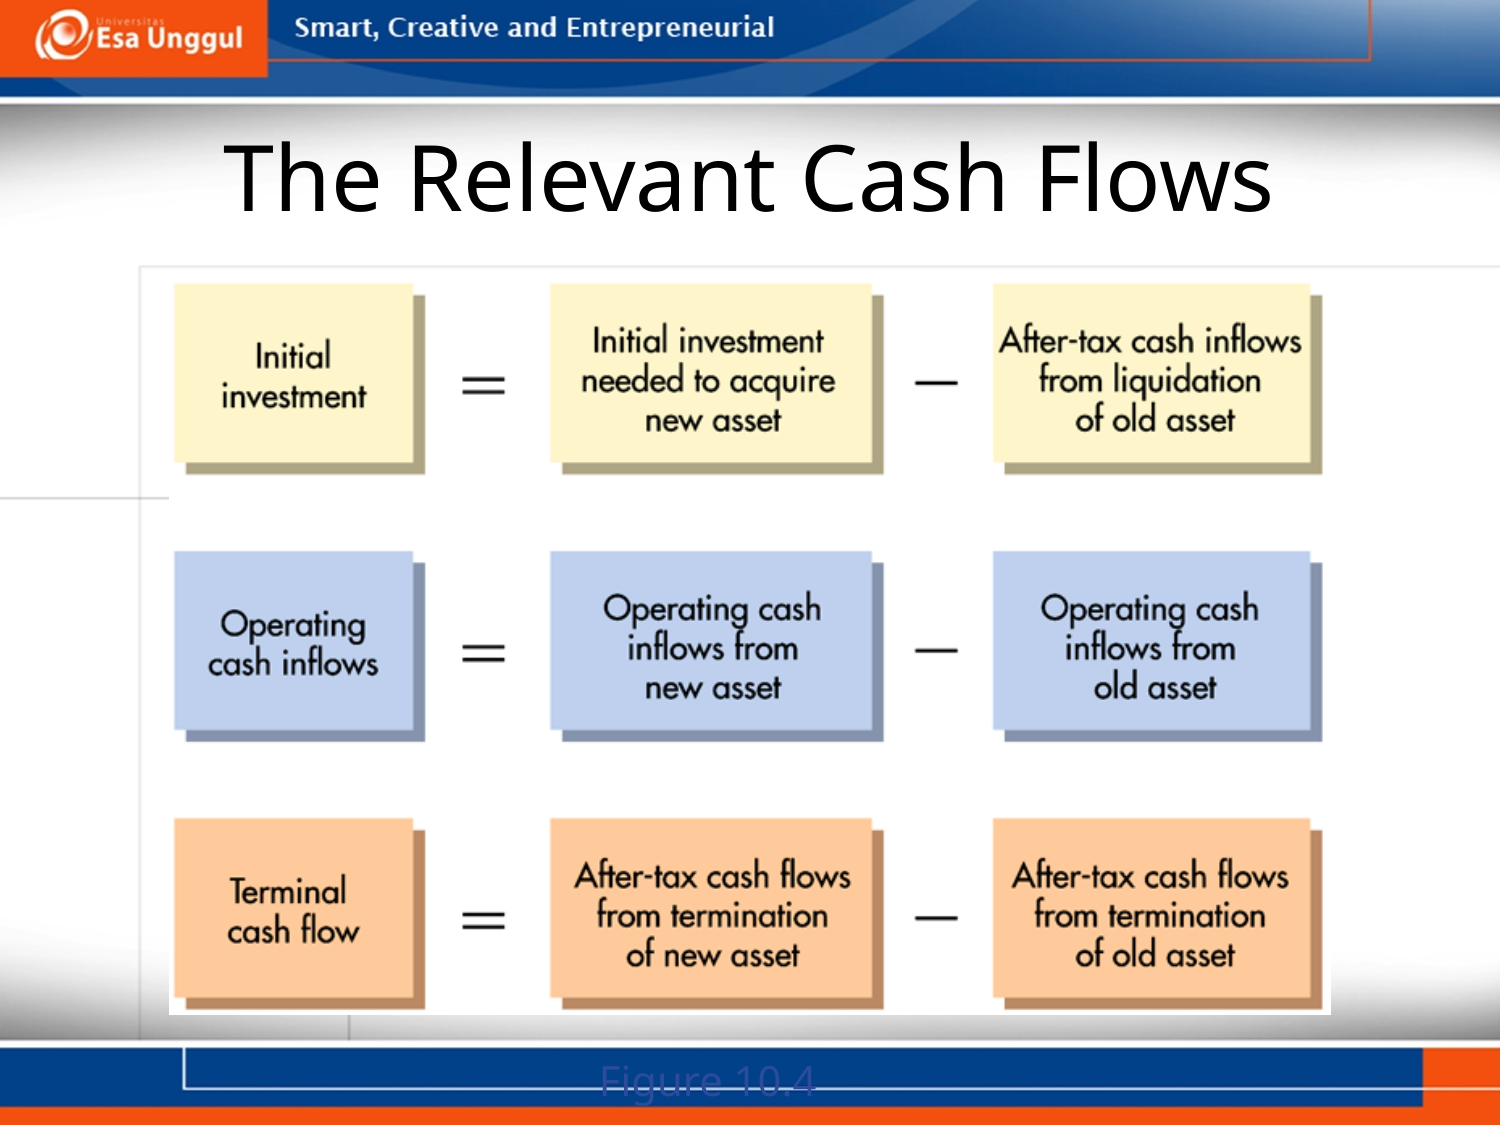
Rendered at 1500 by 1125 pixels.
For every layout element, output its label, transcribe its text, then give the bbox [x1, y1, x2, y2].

picture [0, 0, 1500, 1125]
text_box Figure 10.4 [584, 1047, 832, 1113]
title The Relevant Cash Flows [75, 99, 1425, 250]
